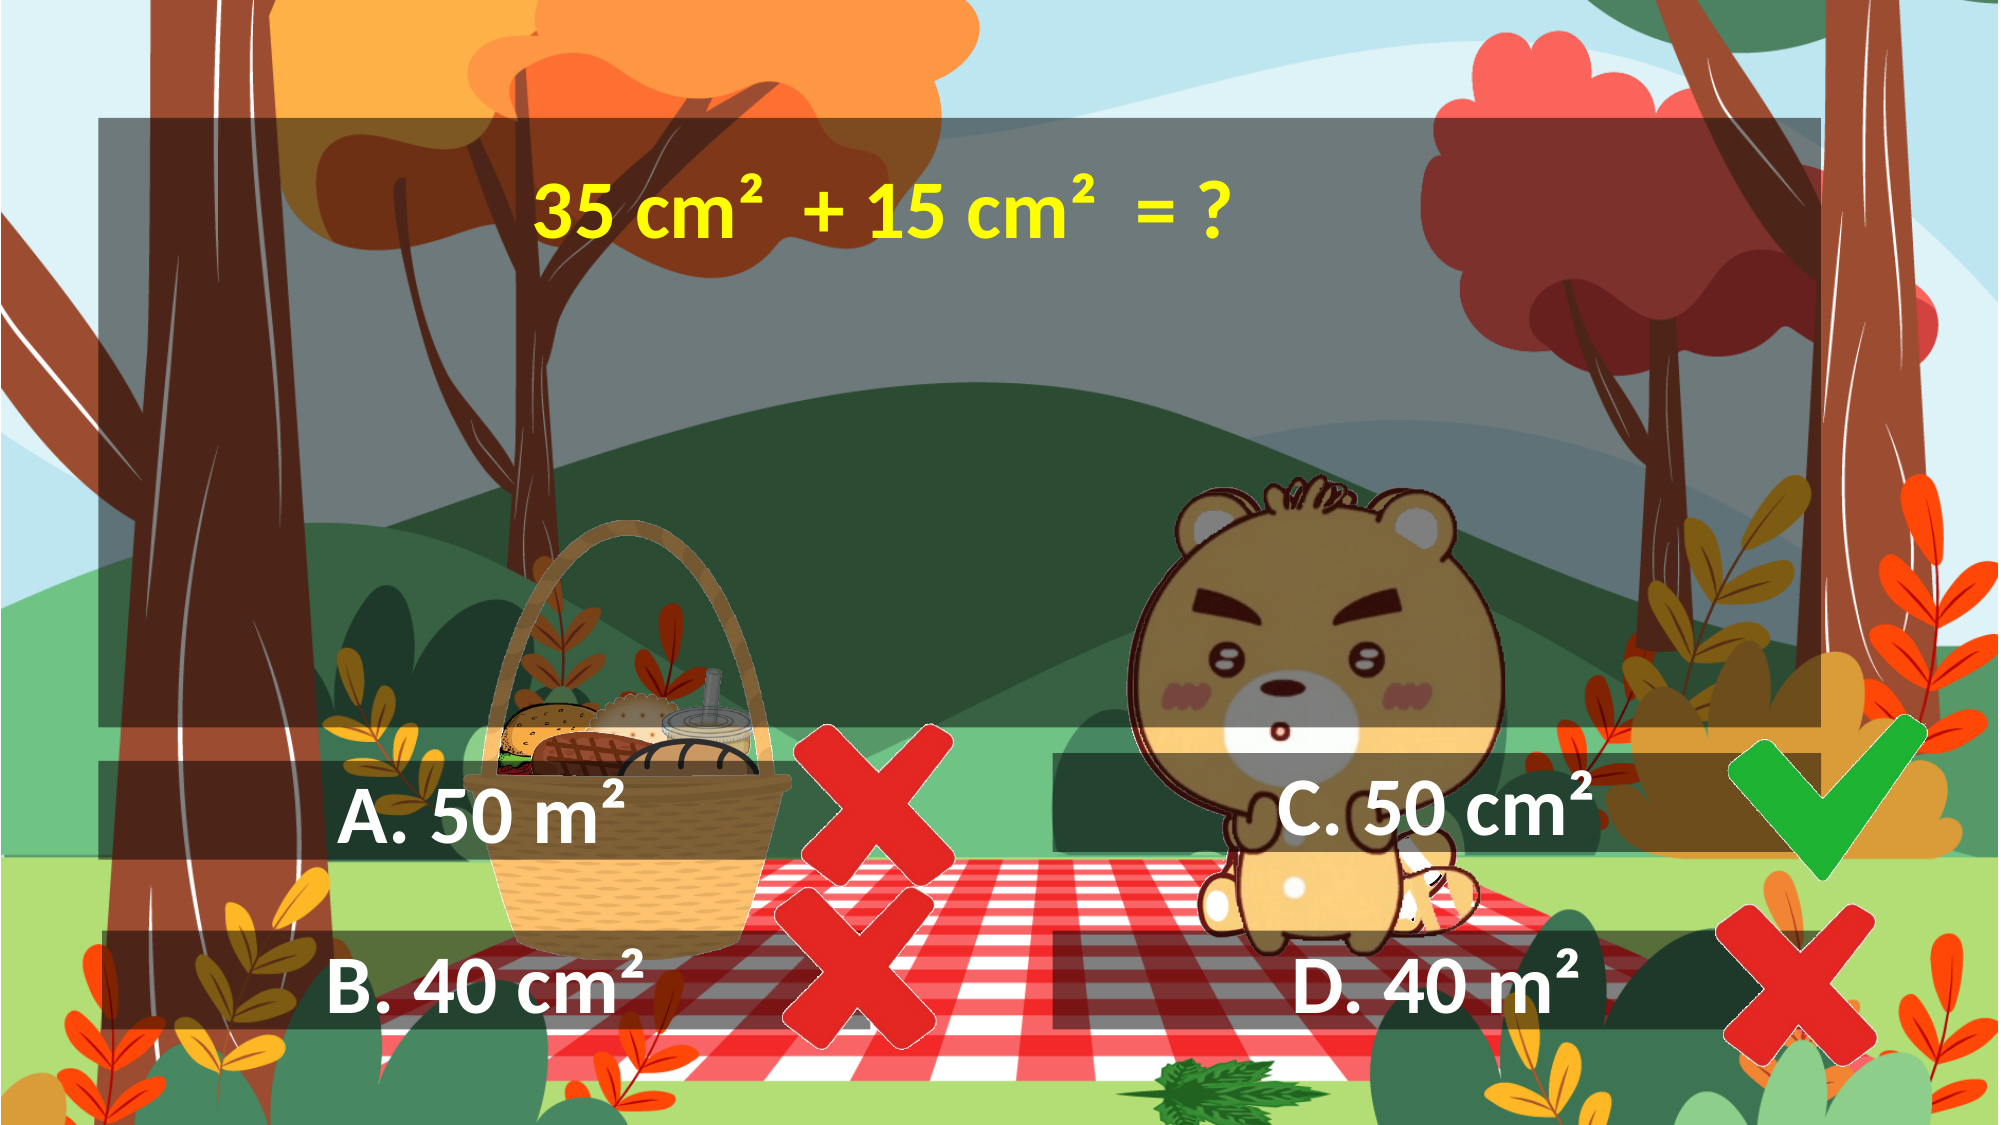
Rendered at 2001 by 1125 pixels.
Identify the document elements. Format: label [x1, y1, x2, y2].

text_box [981, 444, 1545, 1007]
picture [1708, 702, 1933, 1074]
picture [463, 520, 965, 1057]
picture [0, 0, 1998, 1125]
text_box [2, 462, 2000, 1125]
